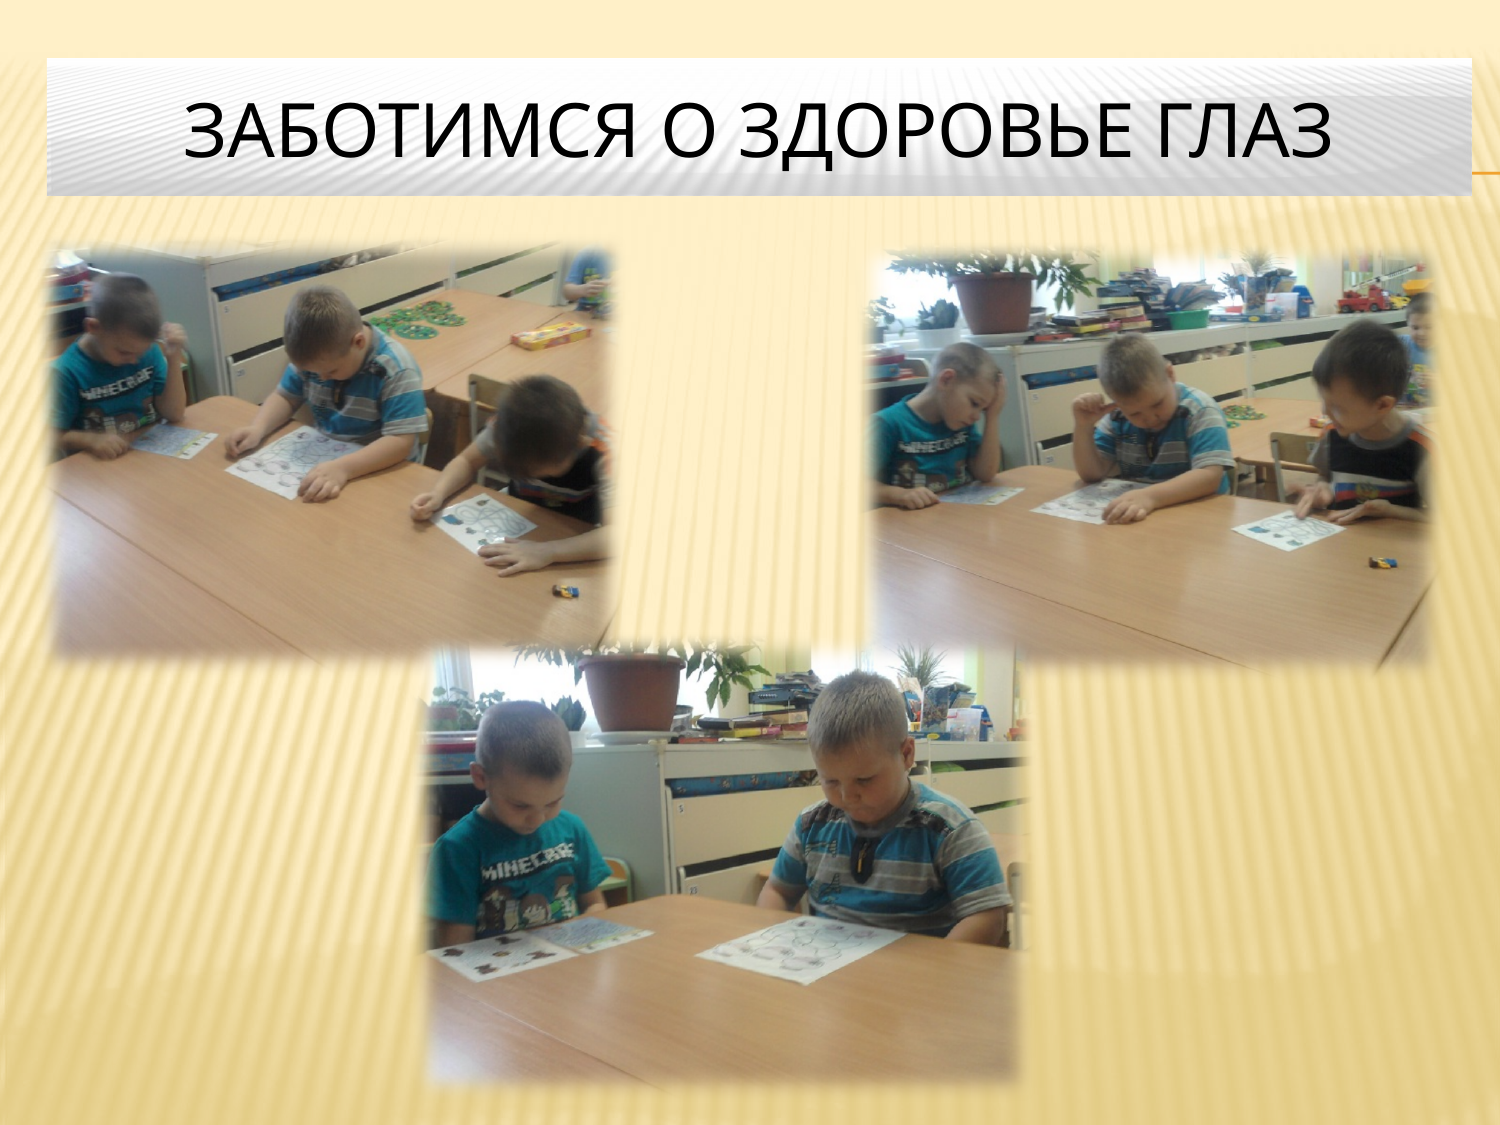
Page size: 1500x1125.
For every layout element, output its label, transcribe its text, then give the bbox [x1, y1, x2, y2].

title Заботимся о здоровье глаз [46, 58, 1472, 197]
picture [34, 233, 1446, 1102]
